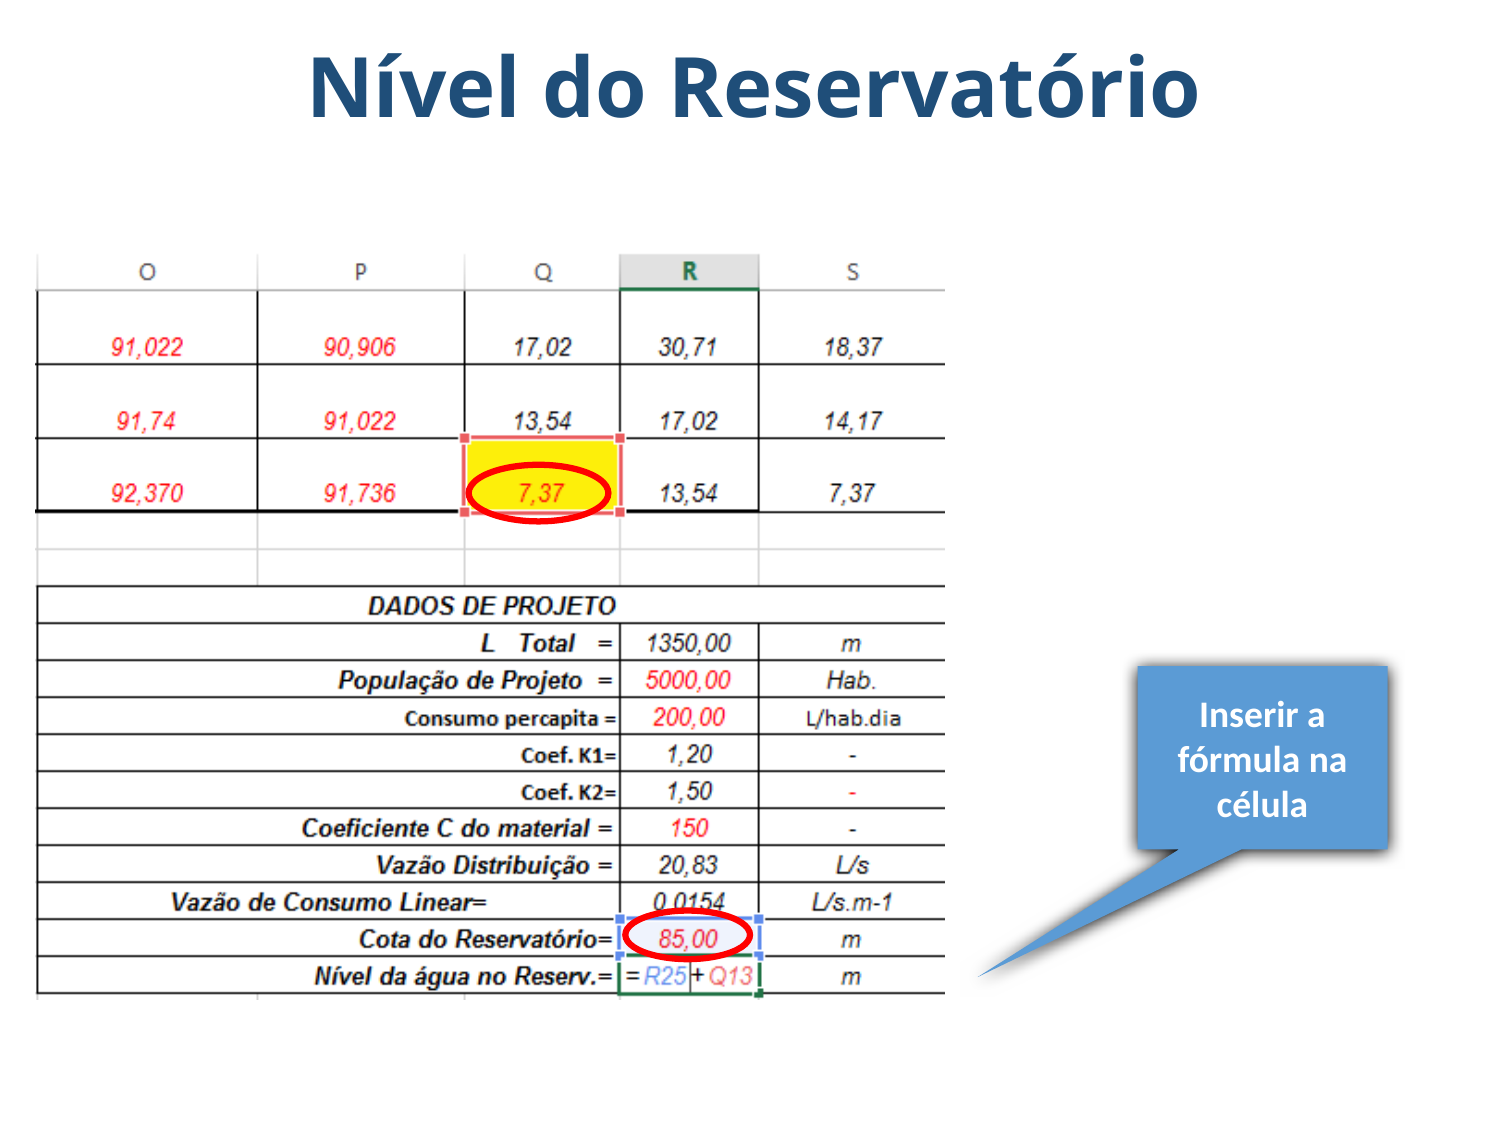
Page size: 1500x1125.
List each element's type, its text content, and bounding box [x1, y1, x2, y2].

text_box Inserir a fórmula na célula [977, 665, 1389, 978]
text_box Nível do Reservatório [127, 13, 1403, 167]
picture [35, 249, 945, 1000]
